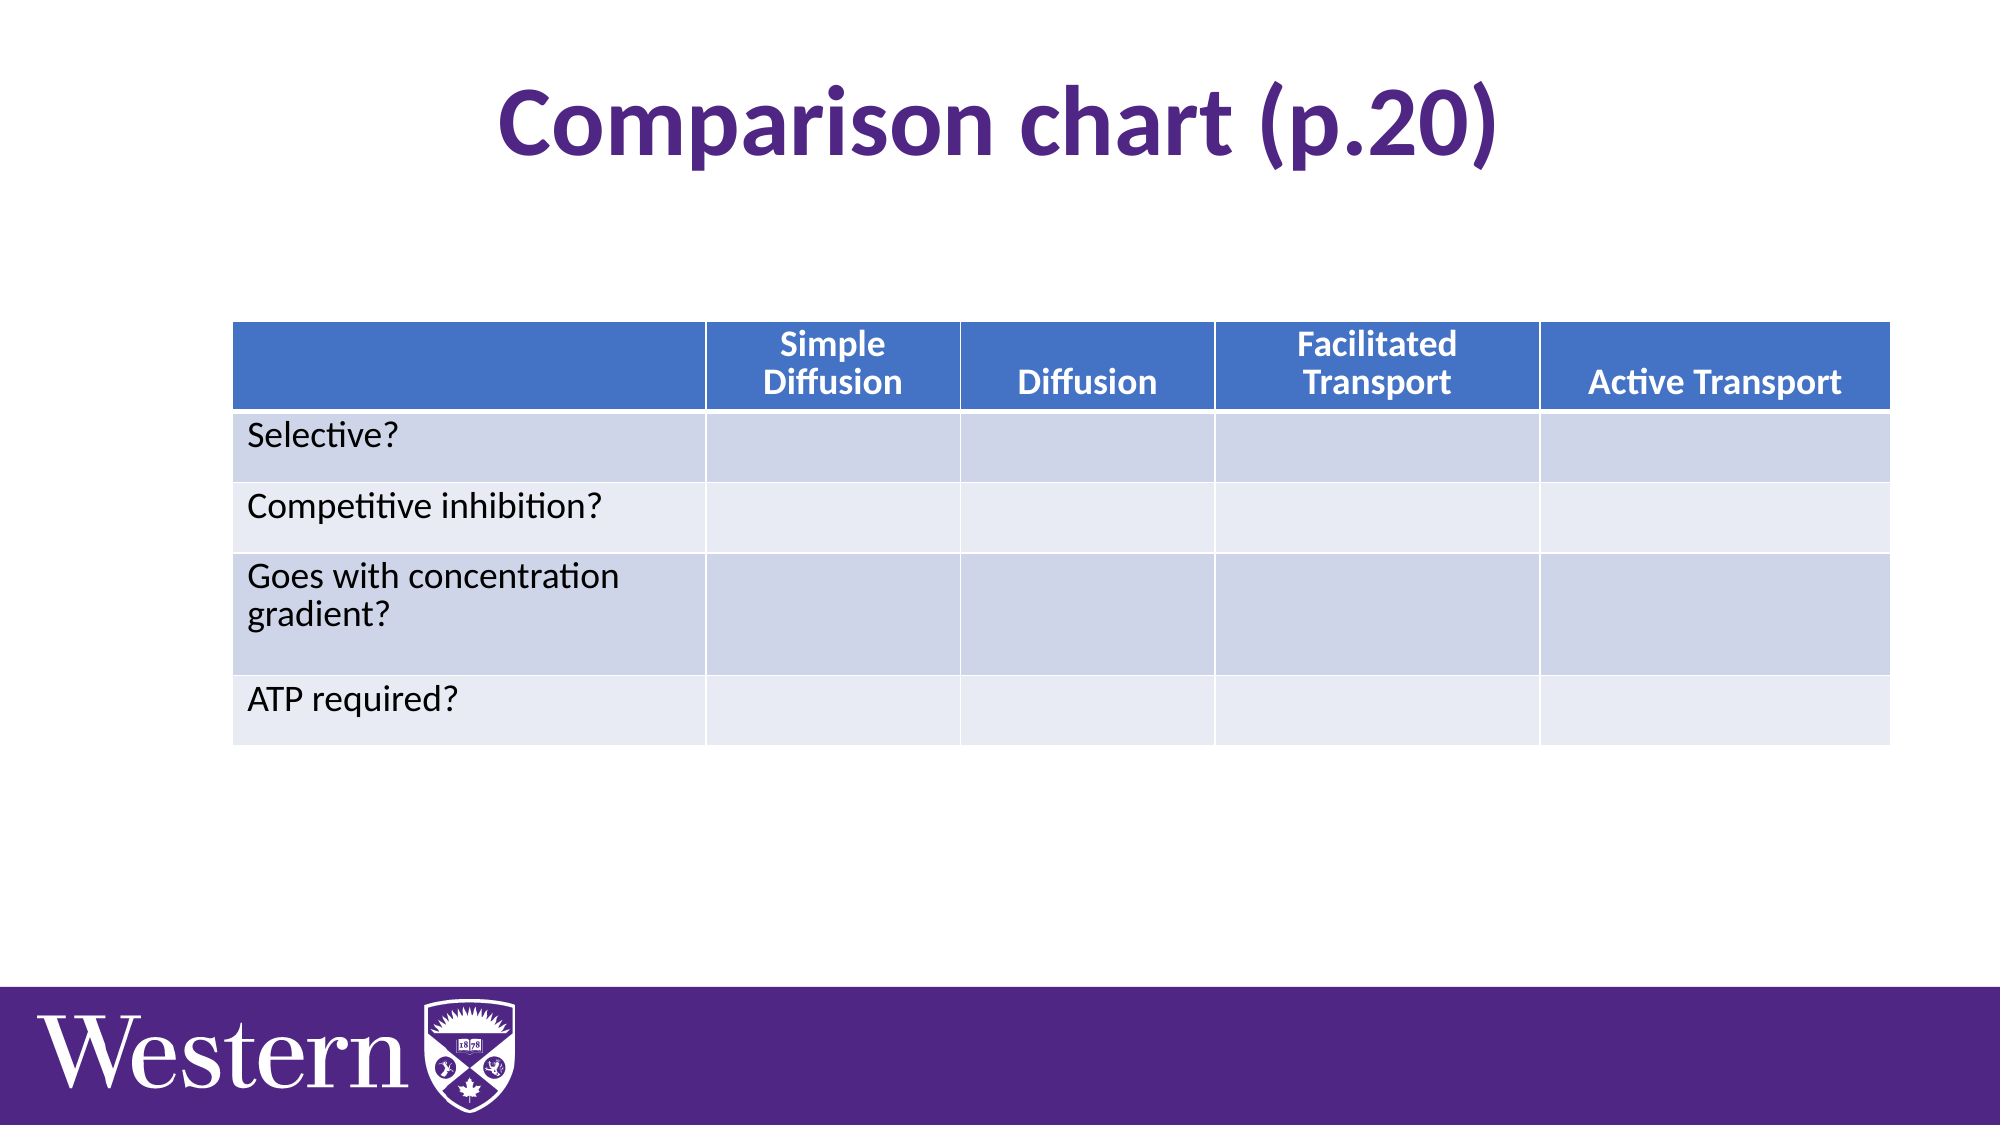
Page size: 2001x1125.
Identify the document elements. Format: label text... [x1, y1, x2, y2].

table_header Facilitated Transport [1216, 322, 1539, 409]
table_header Diffusion [961, 322, 1214, 409]
table_cell [1541, 414, 1890, 482]
table_cell [1541, 554, 1890, 675]
table_cell [961, 554, 1214, 675]
table_cell [1216, 554, 1539, 675]
table_header Active Transport [1541, 322, 1890, 409]
table_cell [707, 483, 960, 552]
table_cell [1216, 414, 1539, 482]
table_cell [961, 414, 1214, 482]
table_cell [1541, 483, 1890, 552]
text_box [0, 986, 2000, 1125]
table_cell [707, 676, 960, 745]
table_cell Competitive inhibition? [233, 483, 705, 552]
table_header [233, 322, 705, 409]
table_cell [961, 483, 1214, 552]
table_cell [1541, 676, 1890, 745]
table_cell [1216, 676, 1539, 745]
table_cell Goes with concentration gradient? [233, 554, 705, 675]
title Comparison chart (p.20) [137, 32, 1863, 213]
table_header Simple Diffusion [707, 322, 960, 409]
table_cell [961, 676, 1214, 745]
table_cell Selective? [233, 414, 705, 482]
picture [37, 999, 515, 1113]
table_cell [1216, 483, 1539, 552]
table_cell ATP required? [233, 676, 705, 745]
table_cell [707, 554, 960, 675]
table_cell [707, 414, 960, 482]
